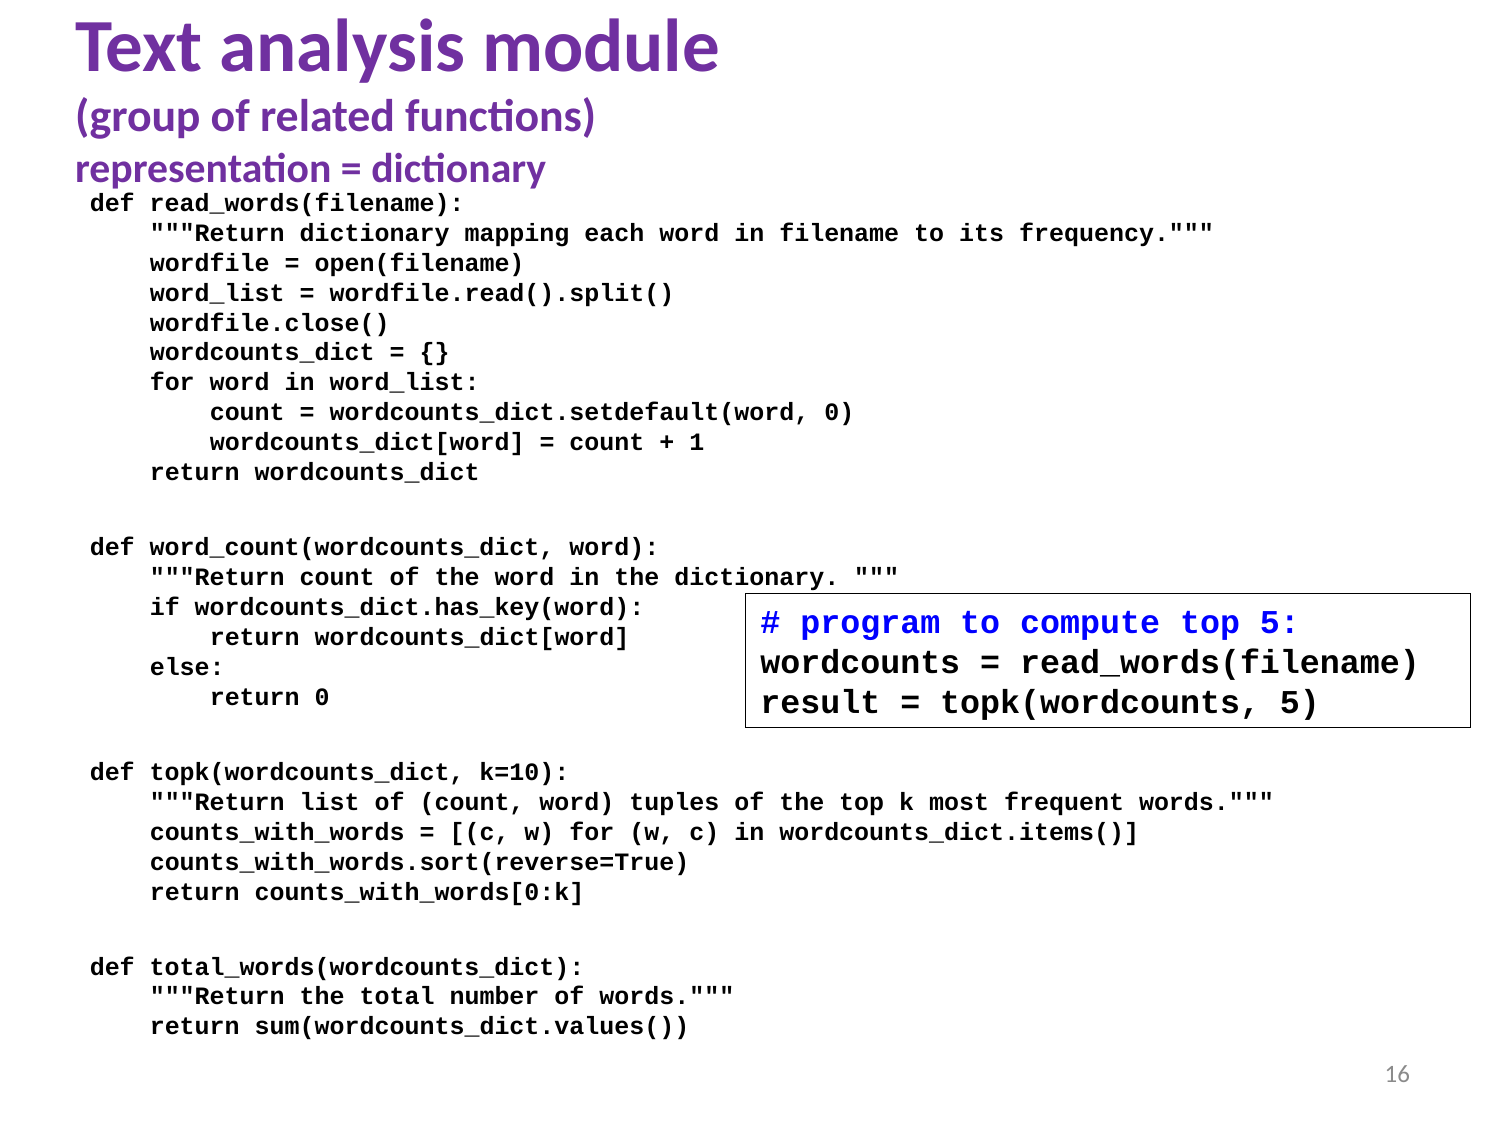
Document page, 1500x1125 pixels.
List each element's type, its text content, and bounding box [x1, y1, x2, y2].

text_box 16 [1074, 1042, 1425, 1103]
text_box def read_words(filename): """Return dictionary mapping each word in filename to its frequency.""" wordfile = open(filename) word_list = wordfile.read().split() wordfile.close() wordcounts_dict = {} for word in word_list: count = wordcounts_dict.setdefault(word, 0) wordcounts_dict[word] = count + 1 return wordcounts_dict def word_count(wordcounts_dict, word): """Return count of the word in the dictionary. """ if wordcounts_dict.has_key(word): return wordcounts_dict[word] else: return 0 def topk(wordcounts_dict, k=10): """Return list of (count, word) tuples of the top k most frequent words.""" counts_with_words = [(c, w) for (w, c) in wordcounts_dict.items()] counts_with_words.sort(reverse=True) return counts_with_words[0:k] def total_words(wordcounts_dict): """Return the total number of words.""" return sum(wordcounts_dict.values()) [75, 178, 1500, 1125]
text_box Text analysis module (group of related functions) representation = dictionary [60, 0, 985, 188]
text_box # program to compute top 5: wordcounts = read_words(filename) result = topk(wordcounts, 5) [745, 593, 1471, 728]
